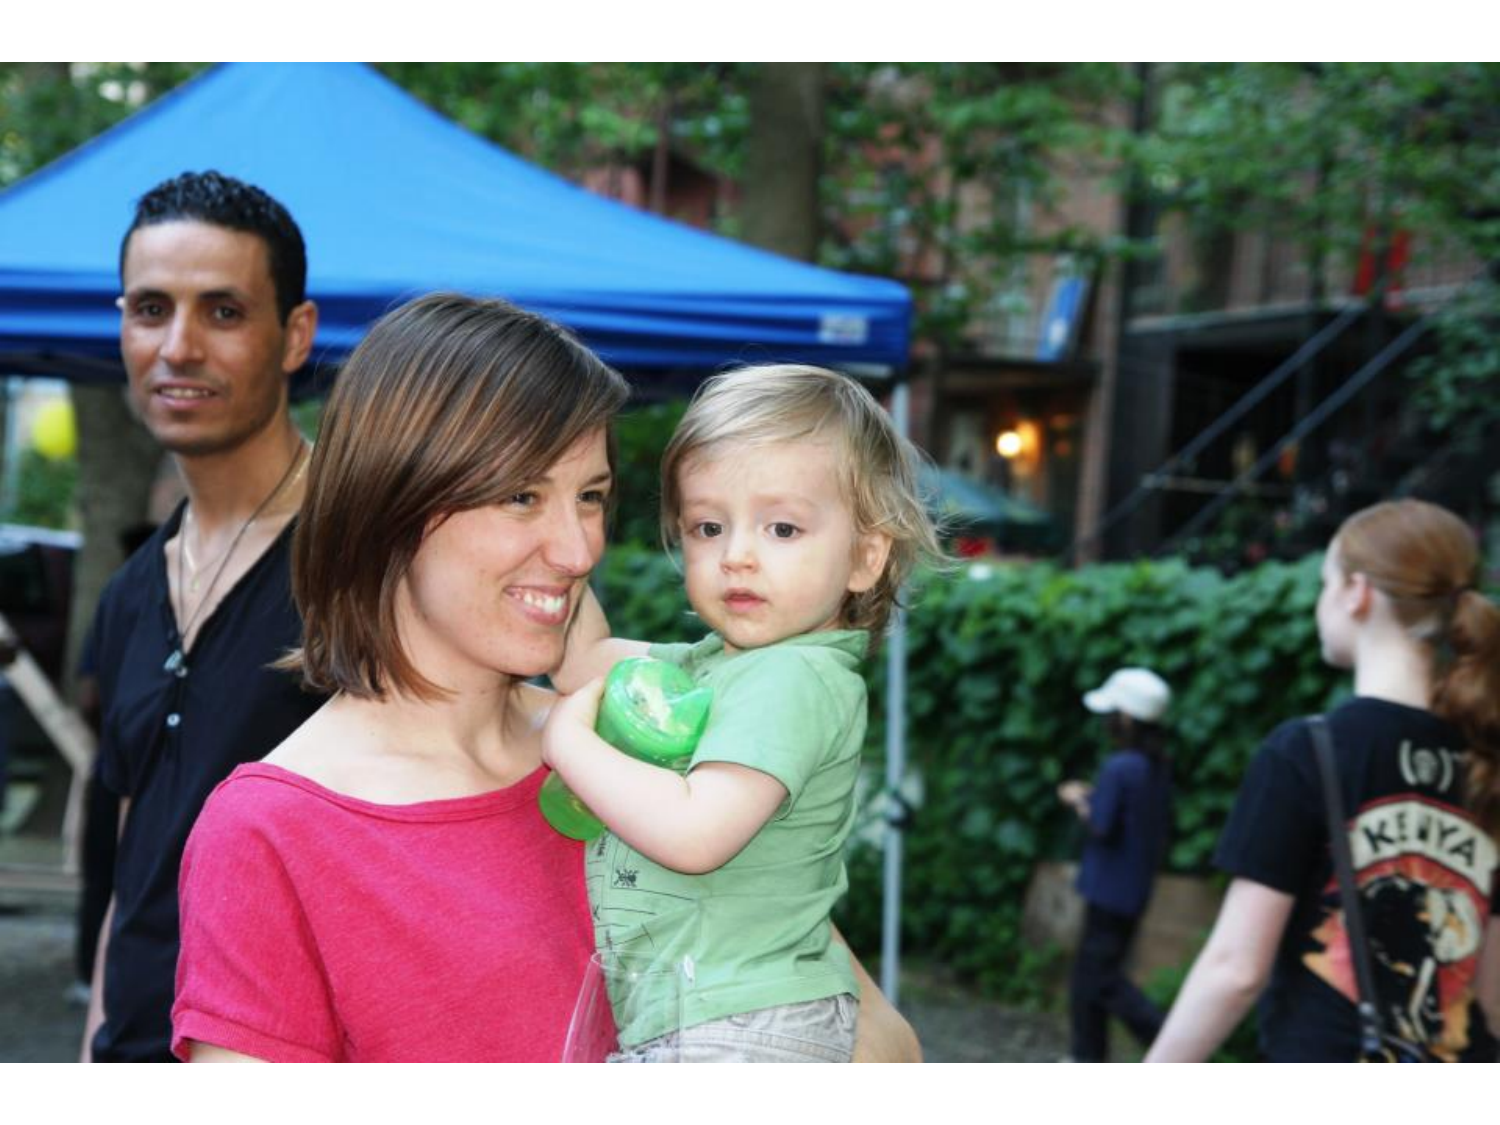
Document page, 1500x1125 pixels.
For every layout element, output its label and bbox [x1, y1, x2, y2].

picture [0, 62, 1500, 1063]
